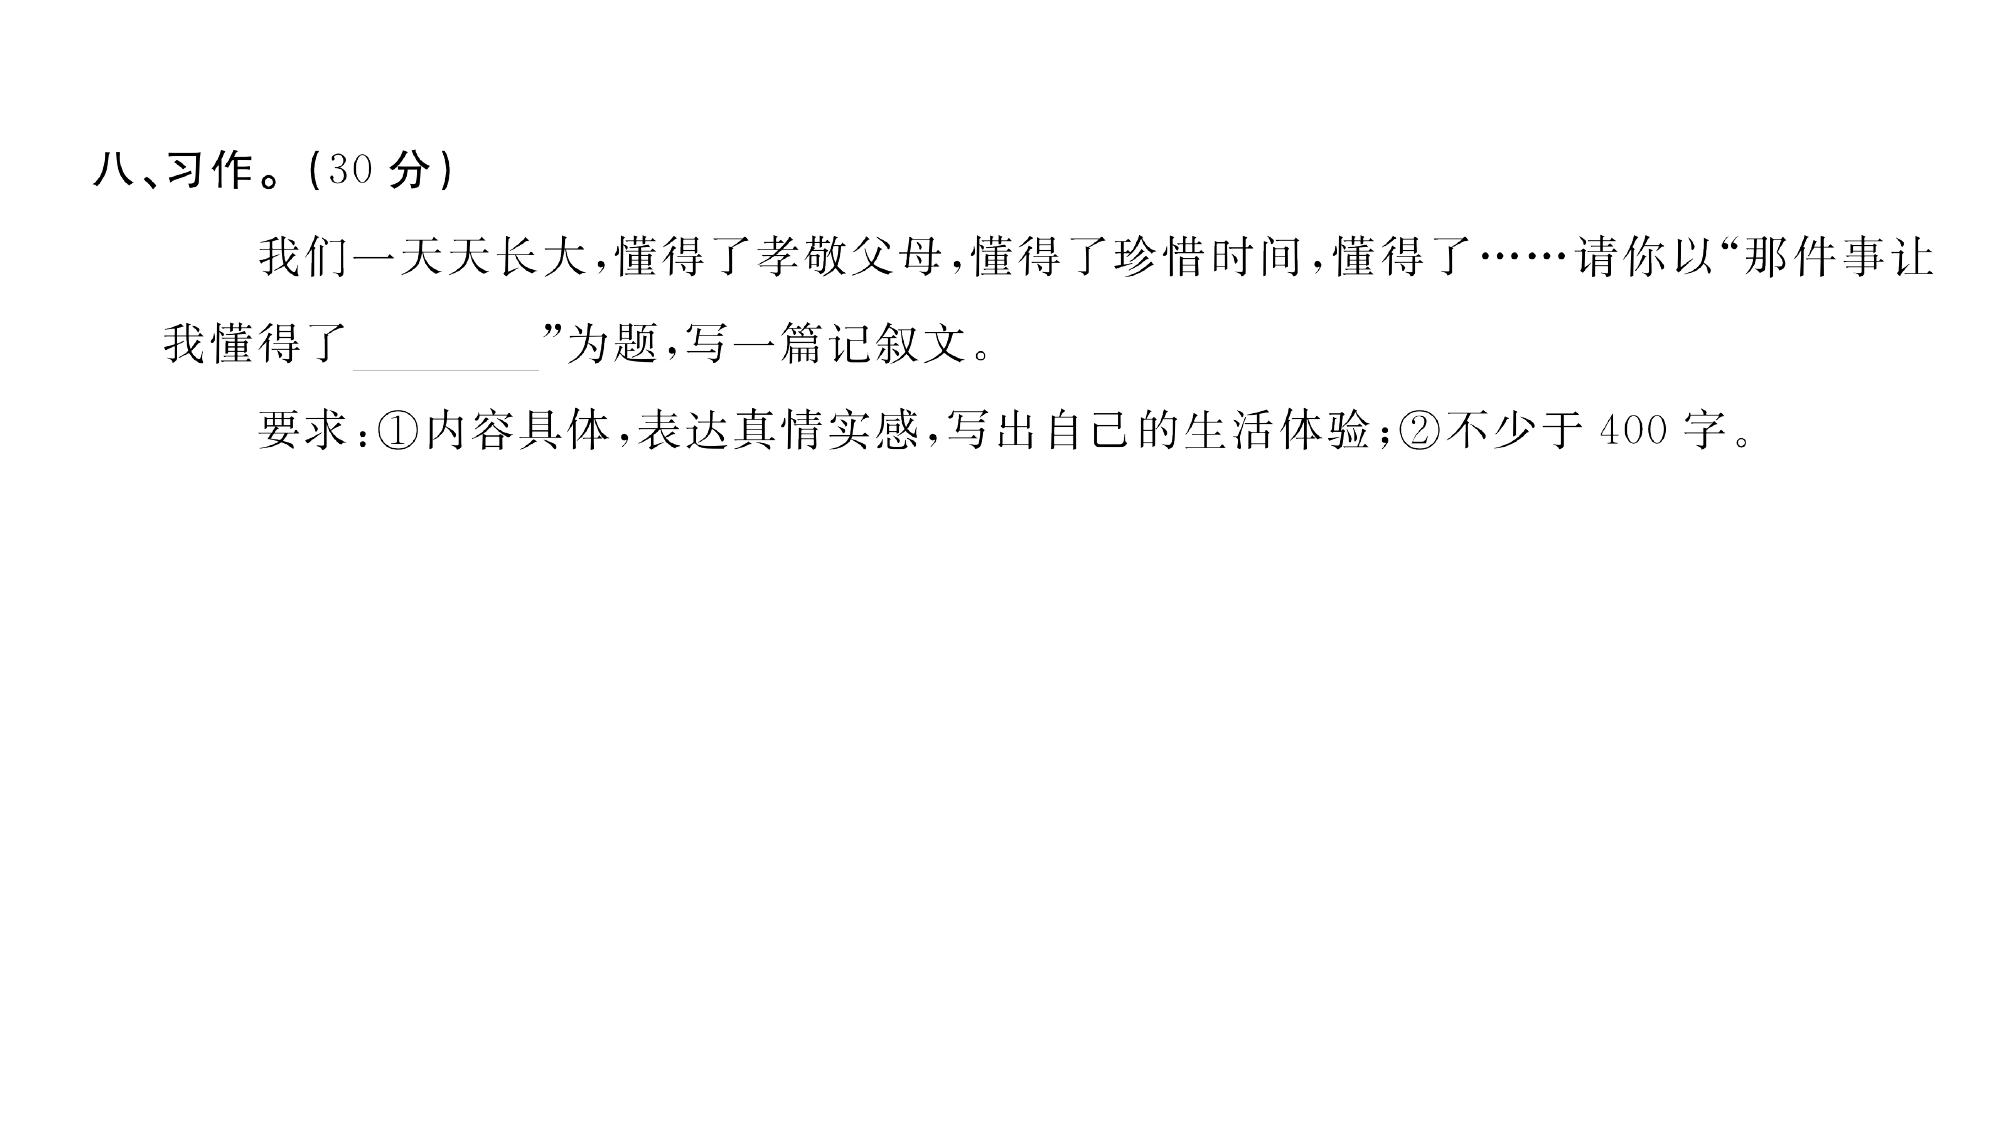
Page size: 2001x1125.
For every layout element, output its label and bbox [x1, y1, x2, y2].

picture [88, 118, 1979, 467]
